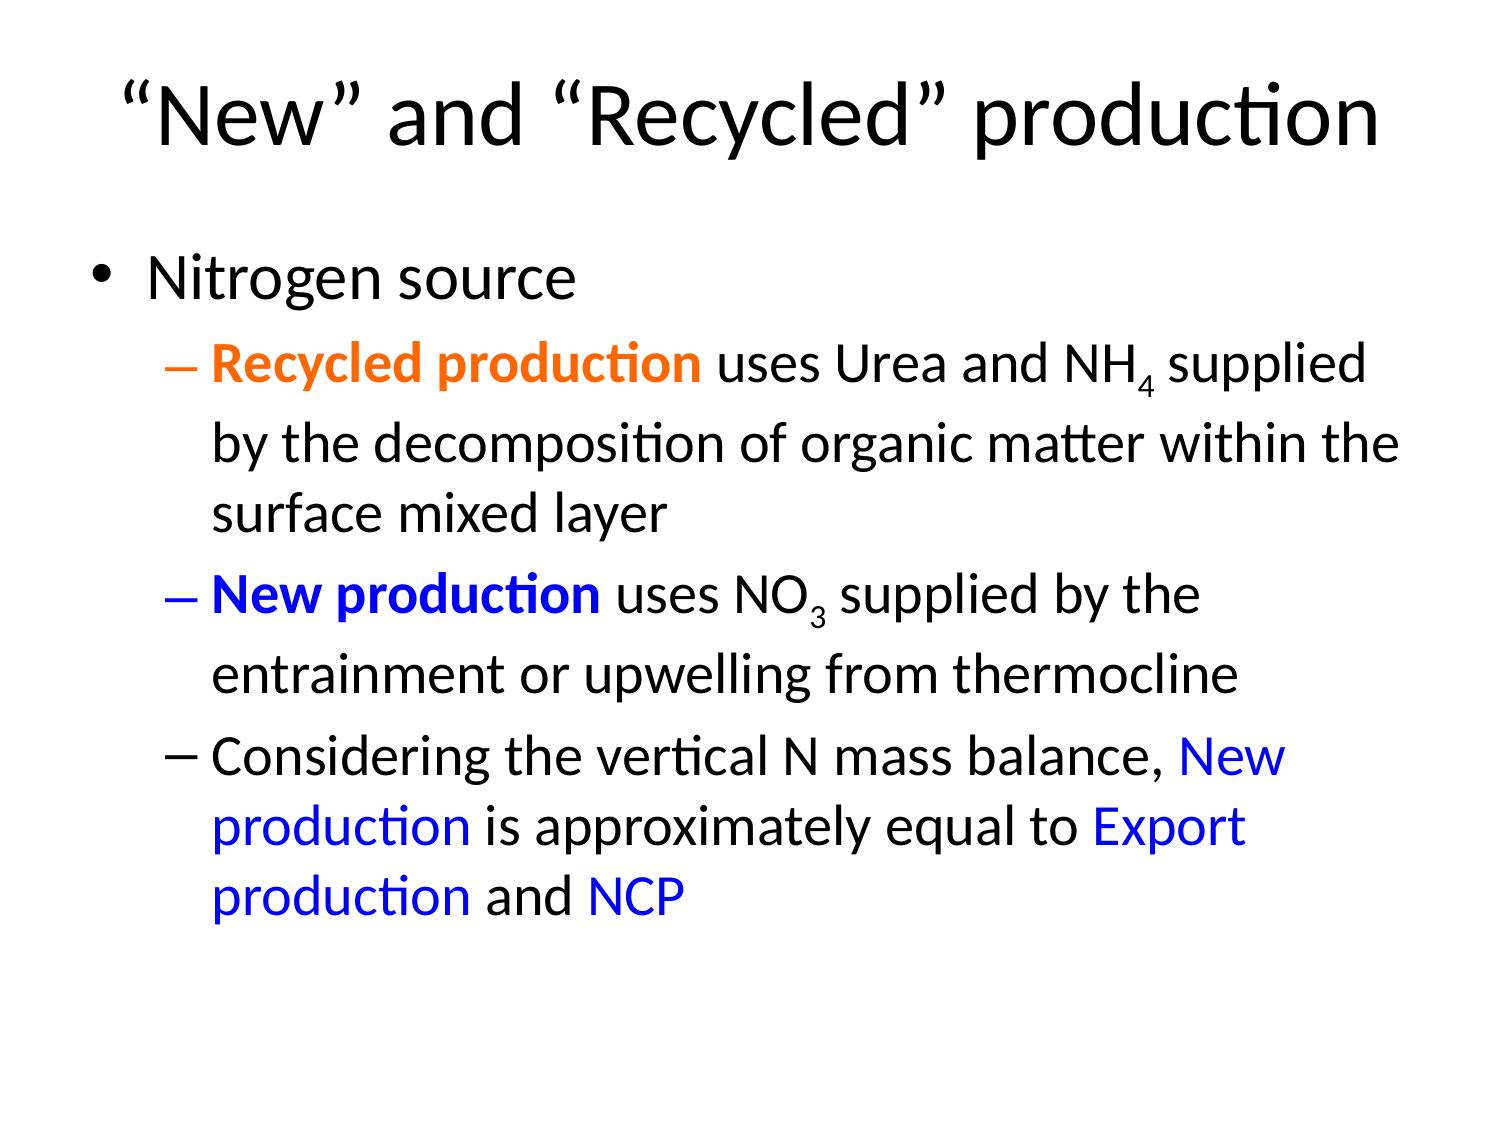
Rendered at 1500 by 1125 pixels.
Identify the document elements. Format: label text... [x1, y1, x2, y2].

title “New” and “Recycled” production [75, 45, 1425, 173]
list Nitrogen source Recycled production uses Urea and NH4 supplied by the decomposition of organic matter within the surface mixed layer New production uses NO3 supplied by the entrainment or upwelling from thermocline Considering the vertical N mass balance, New production is approximately equal to Export production and NCP [75, 225, 1425, 1005]
